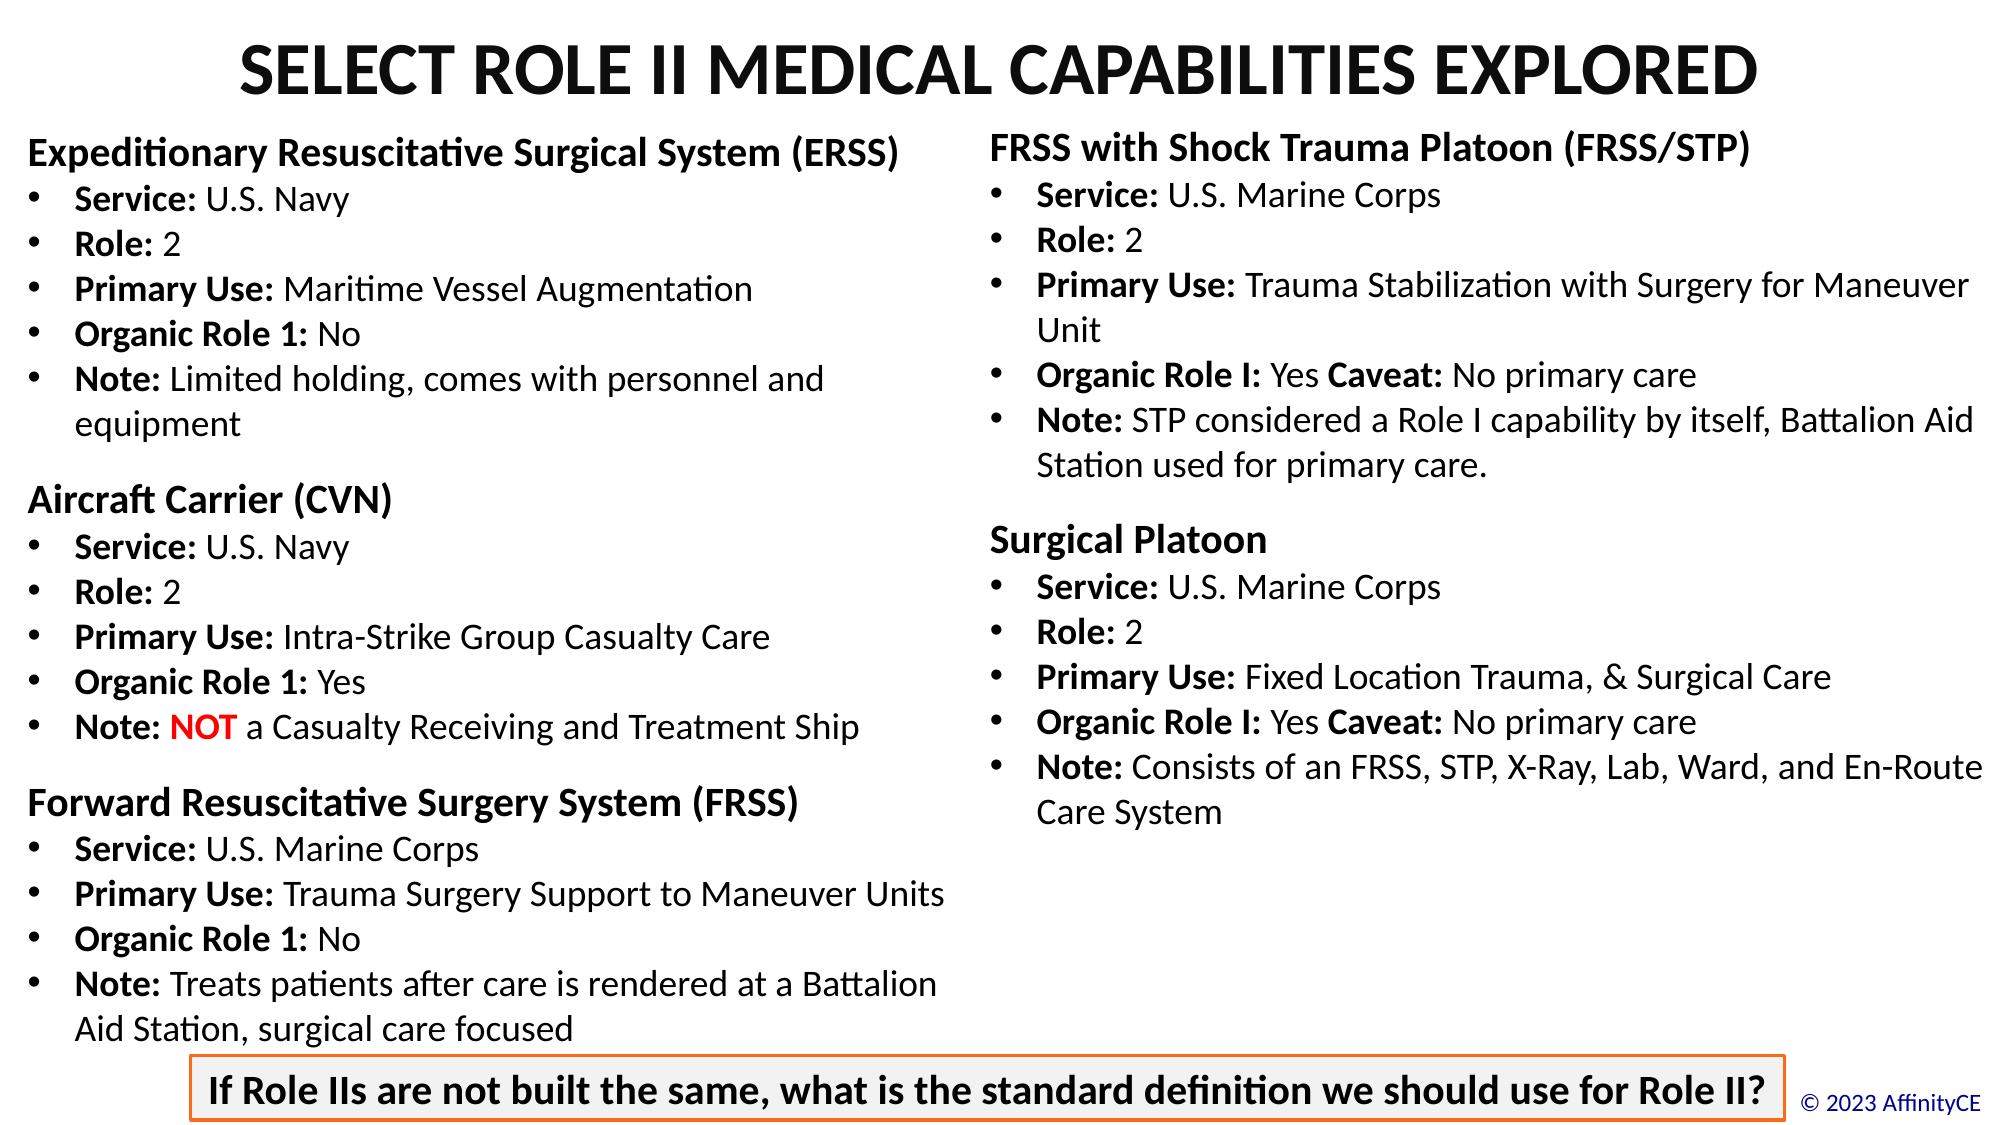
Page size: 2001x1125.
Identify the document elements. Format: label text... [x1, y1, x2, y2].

text_box FRSS with Shock Trauma Platoon (FRSS/STP) Service: U.S. Marine Corps Role: 2 Primary Use: Trauma Stabilization with Surgery for Maneuver Unit Organic Role I: Yes Caveat: No primary care Note: STP considered a Role I capability by itself, Battalion Aid Station used for primary care. Surgical Platoon Service: U.S. Marine Corps Role: 2 Primary Use: Fixed Location Trauma, & Surgical Care Organic Role I: Yes Caveat: No primary care Note: Consists of an FRSS, STP, X-Ray, Lab, Ward, and En-Route Care System [975, 112, 2000, 840]
title Select Role II Medical Capabilities Explored [0, 17, 2000, 113]
text_box Expeditionary Resuscitative Surgical System (ERSS) Service: U.S. Navy Role: 2 Primary Use: Maritime Vessel Augmentation Organic Role 1: No Note: Limited holding, comes with personnel and equipment Aircraft Carrier (CVN) Service: U.S. Navy Role: 2 Primary Use: Intra-Strike Group Casualty Care Organic Role 1: Yes Note: NOT a Casualty Receiving and Treatment Ship Forward Resuscitative Surgery System (FRSS) Service: U.S. Marine Corps Primary Use: Trauma Surgery Support to Maneuver Units Organic Role 1: No Note: Treats patients after care is rendered at a Battalion Aid Station, surgical care focused [12, 116, 976, 1057]
text_box ©️ 2023 AffinityCE [1784, 1079, 2000, 1125]
text_box If Role IIs are not built the same, what is the standard definition we should use for Role II? [190, 1055, 1785, 1121]
